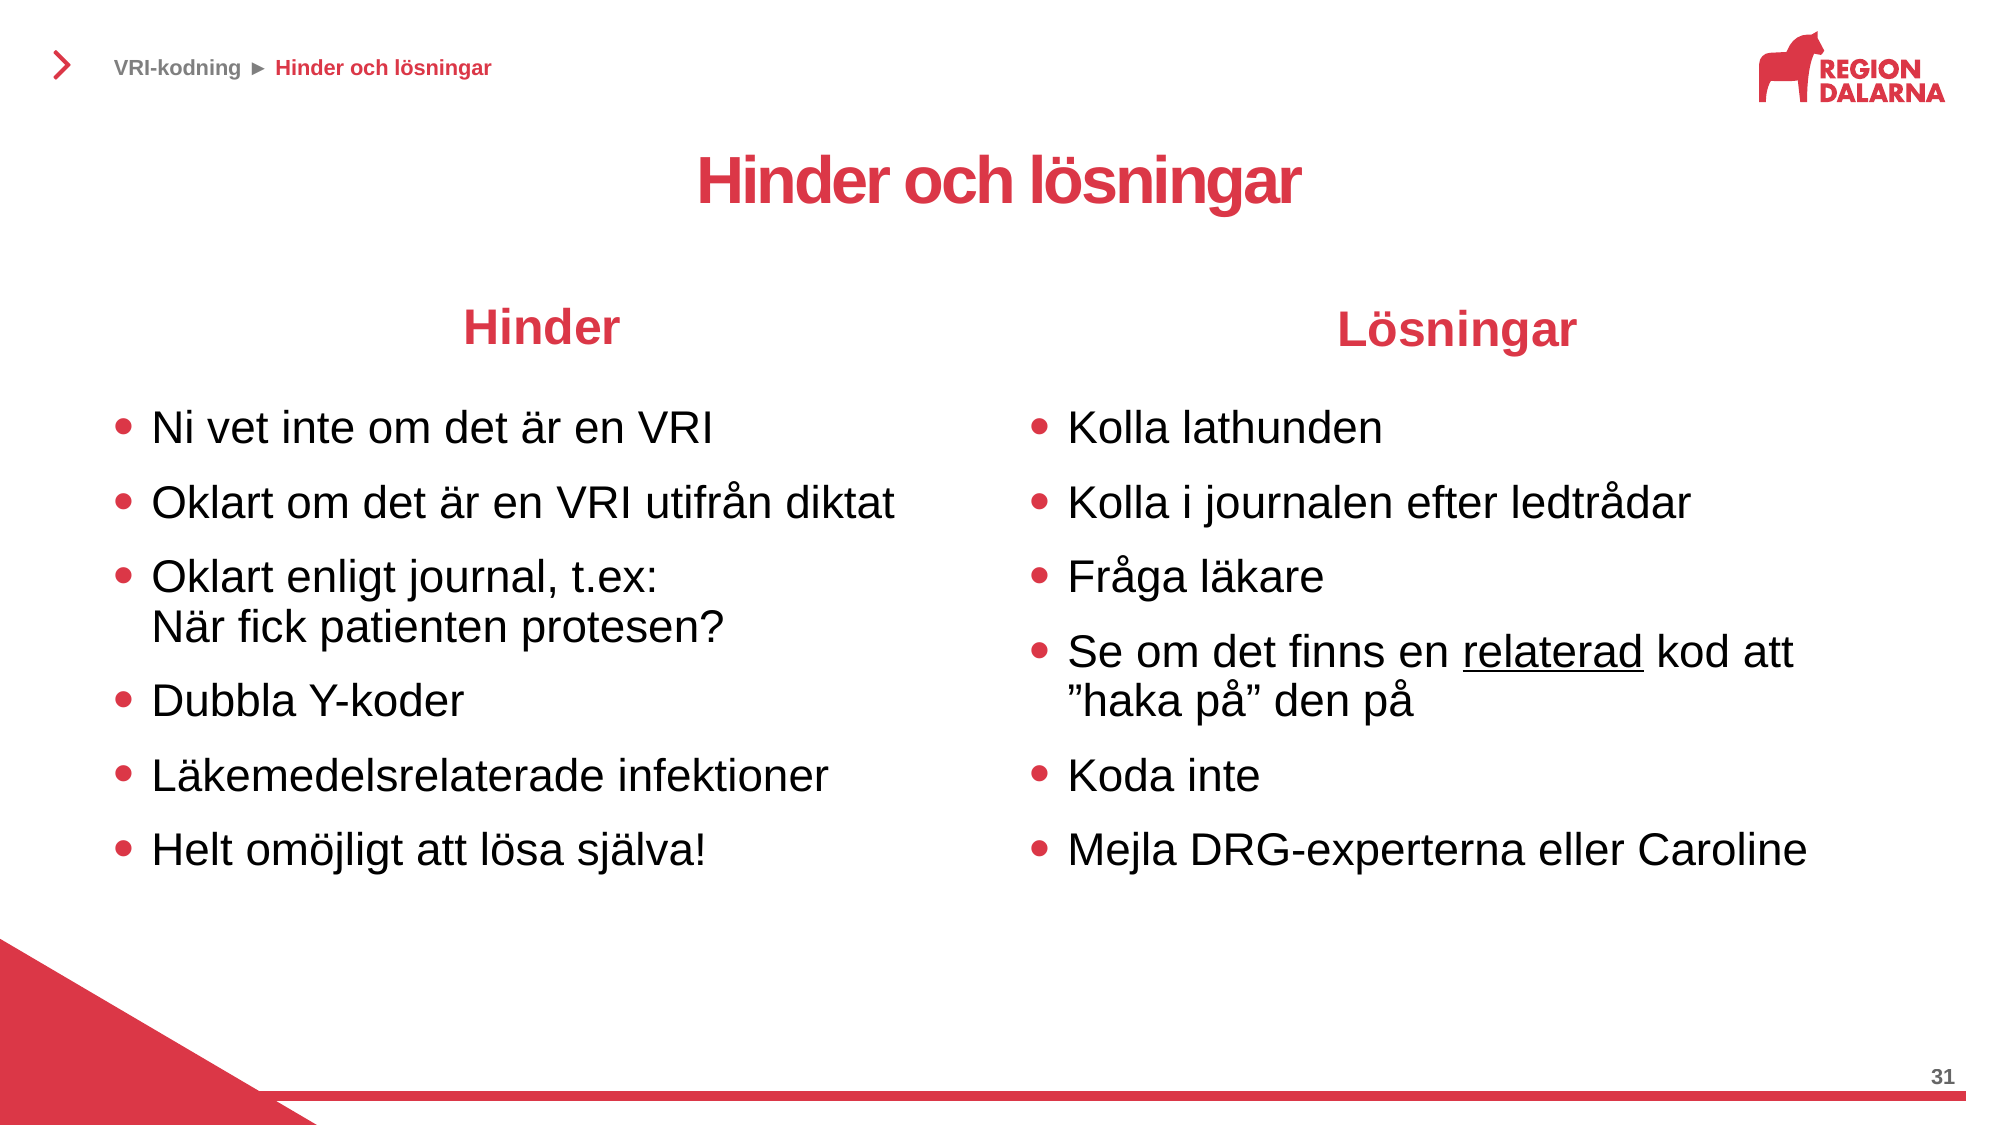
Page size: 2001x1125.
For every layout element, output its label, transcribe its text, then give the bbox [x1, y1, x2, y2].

title Hinder och lösningar [114, 119, 1886, 244]
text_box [0, 922, 1966, 1125]
footer VRI-kodning ► Hinder och lösningar [114, 45, 1671, 88]
list Hinder [114, 260, 971, 396]
list Kolla lathunden Kolla i journalen efter ledtrådar Fråga läkare Se om det finns en relaterad kod att ”haka på” den på Koda inte Mejla DRG-experterna eller Caroline [1029, 404, 1886, 922]
list Ni vet inte om det är en VRI Oklart om det är en VRI utifrån diktat Oklart enligt journal, t.ex: När fick patienten protesen? Dubbla Y-koder Läkemedelsrelaterade infektioner Helt omöjligt att lösa själva! [114, 404, 971, 922]
list Lösningar [1029, 262, 1886, 398]
